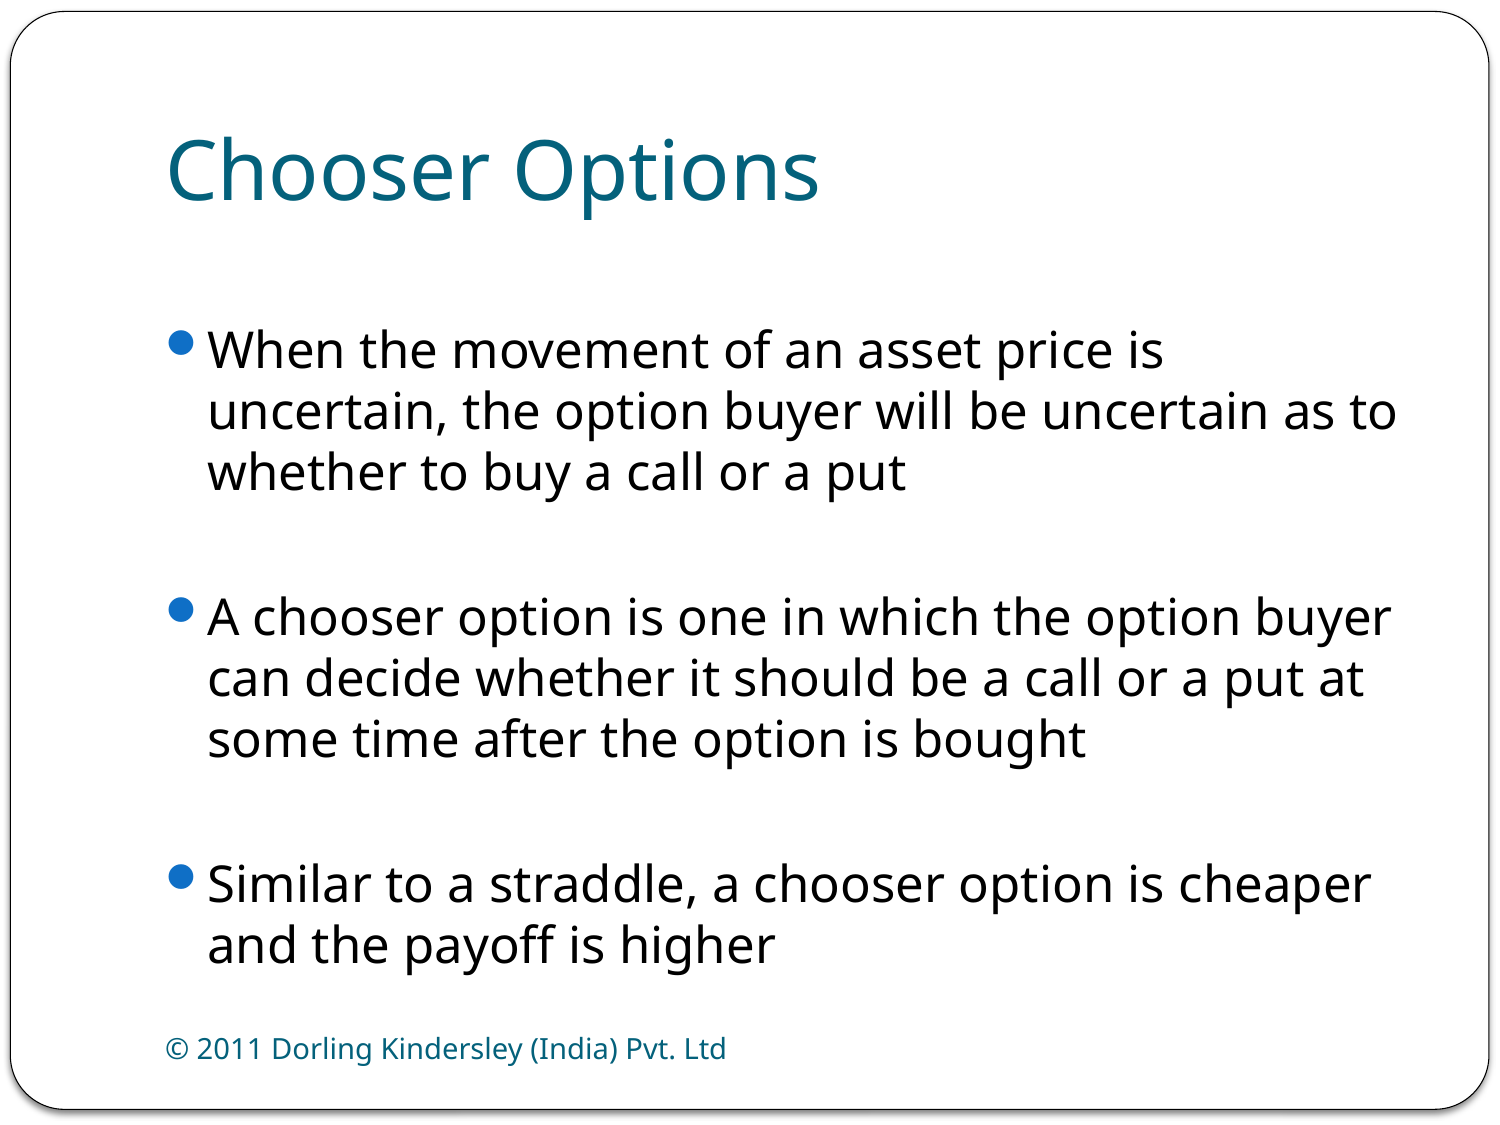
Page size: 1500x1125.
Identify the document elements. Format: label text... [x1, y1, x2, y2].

list When the movement of an asset price is uncertain, the option buyer will be uncertain as to whether to buy a call or a put A chooser option is one in which the option buyer can decide whether it should be a call or a put at some time after the option is bought Similar to a straddle, a chooser option is cheaper and the payoff is higher [149, 237, 1426, 988]
footer © 2011 Dorling Kindersley (India) Pvt. Ltd [150, 1012, 800, 1088]
title Chooser Options [149, 44, 1426, 233]
